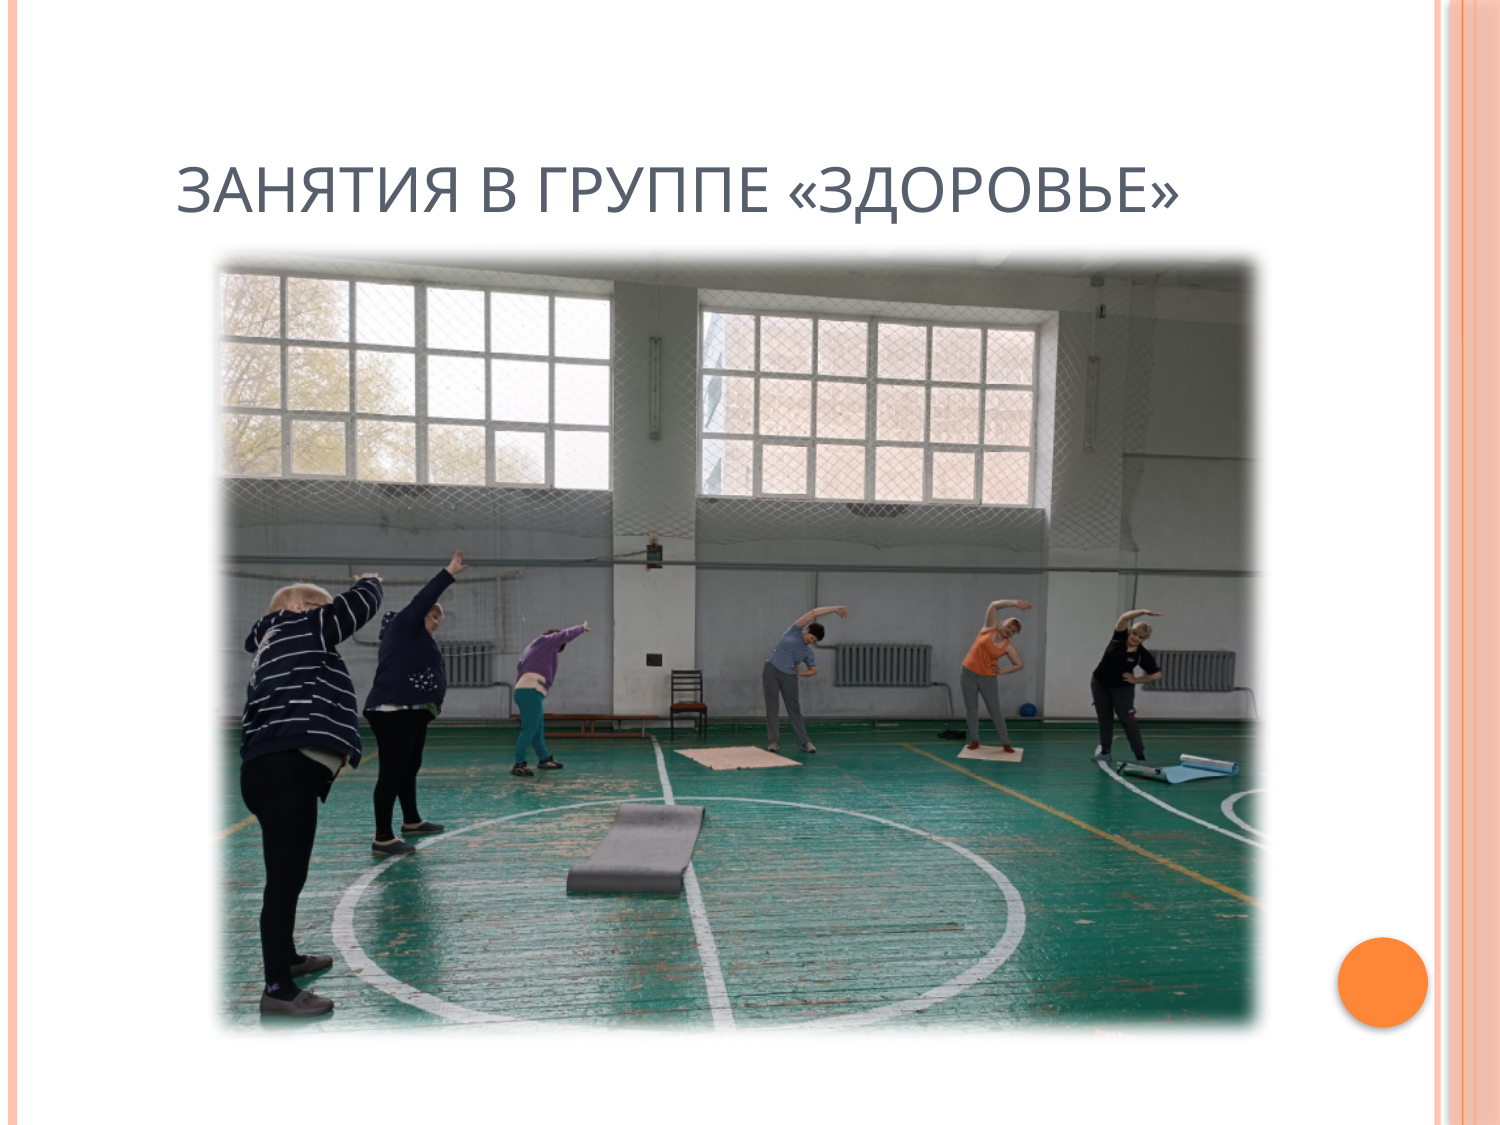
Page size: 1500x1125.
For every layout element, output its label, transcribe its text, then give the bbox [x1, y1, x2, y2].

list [206, 242, 1273, 1044]
title Занятия в группе «Здоровье» [75, 45, 1300, 233]
